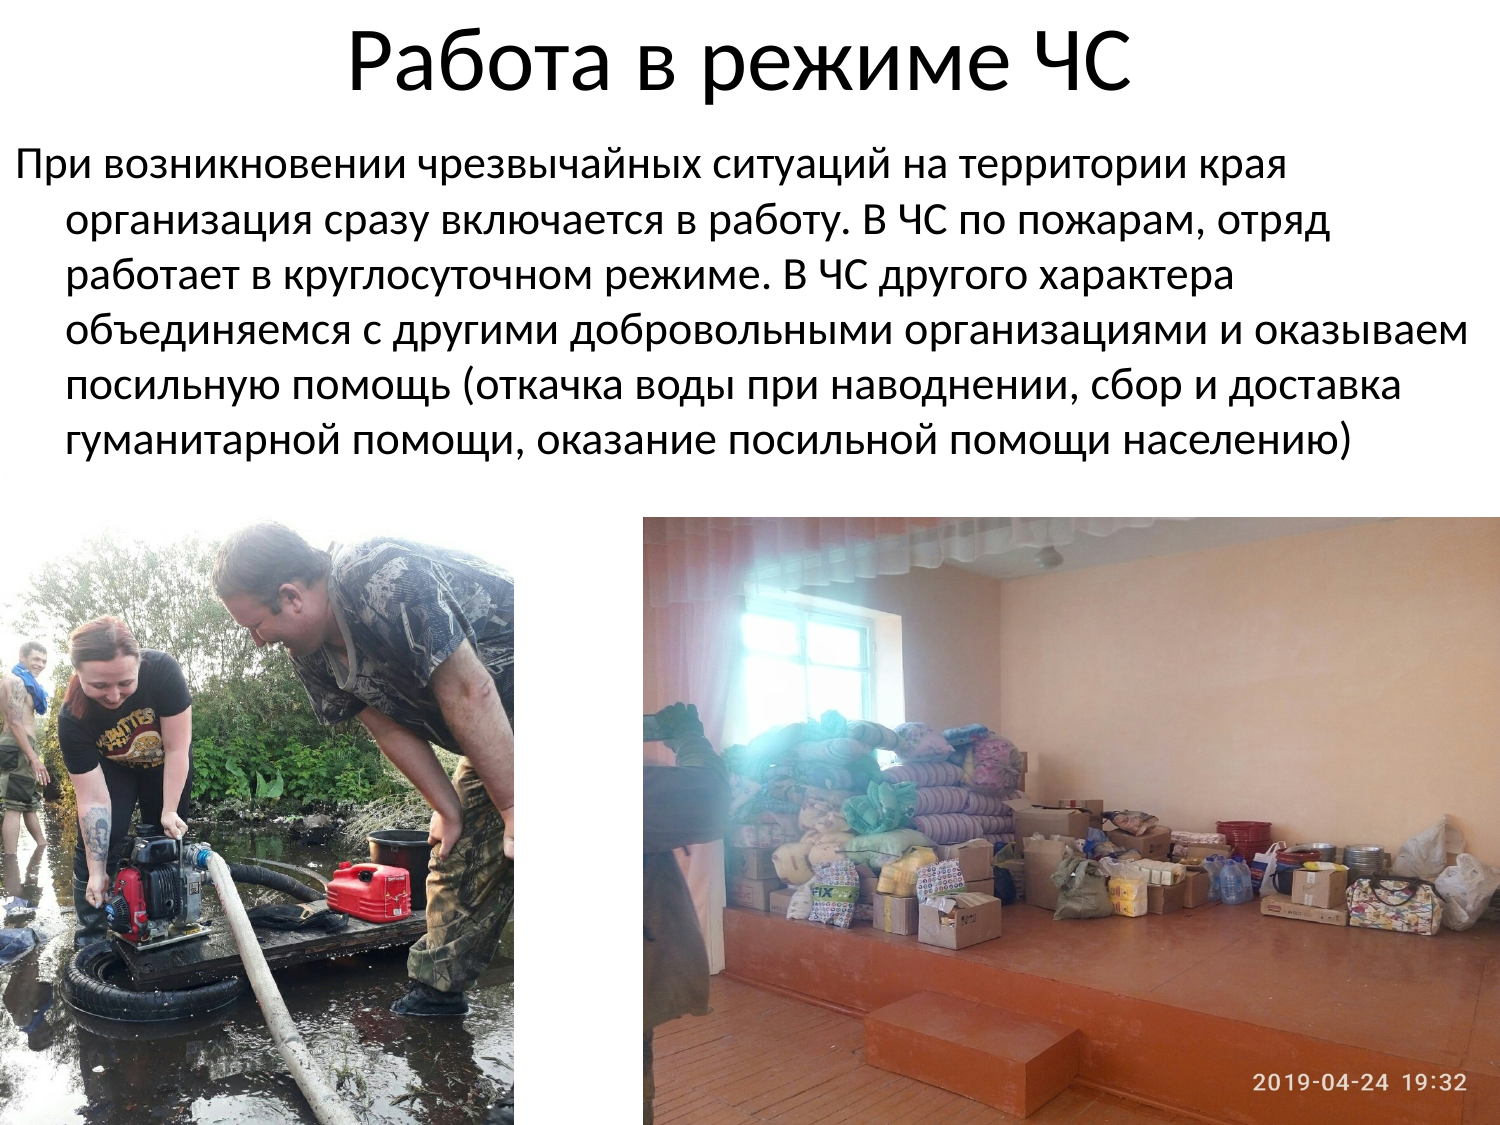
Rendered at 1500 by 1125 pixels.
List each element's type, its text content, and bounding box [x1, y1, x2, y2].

picture [0, 471, 514, 1125]
title Работа в режиме ЧС [64, 0, 1415, 125]
list При возникновении чрезвычайных ситуаций на территории края организация сразу включается в работу. В ЧС по пожарам, отряд работает в круглосуточном режиме. В ЧС другого характера объединяемся с другими добровольными организациями и оказываем посильную помощь (откачка воды при наводнении, сбор и доставка гуманитарной помощи, оказание посильной помощи населению) [0, 125, 1500, 516]
picture [643, 516, 1500, 1125]
